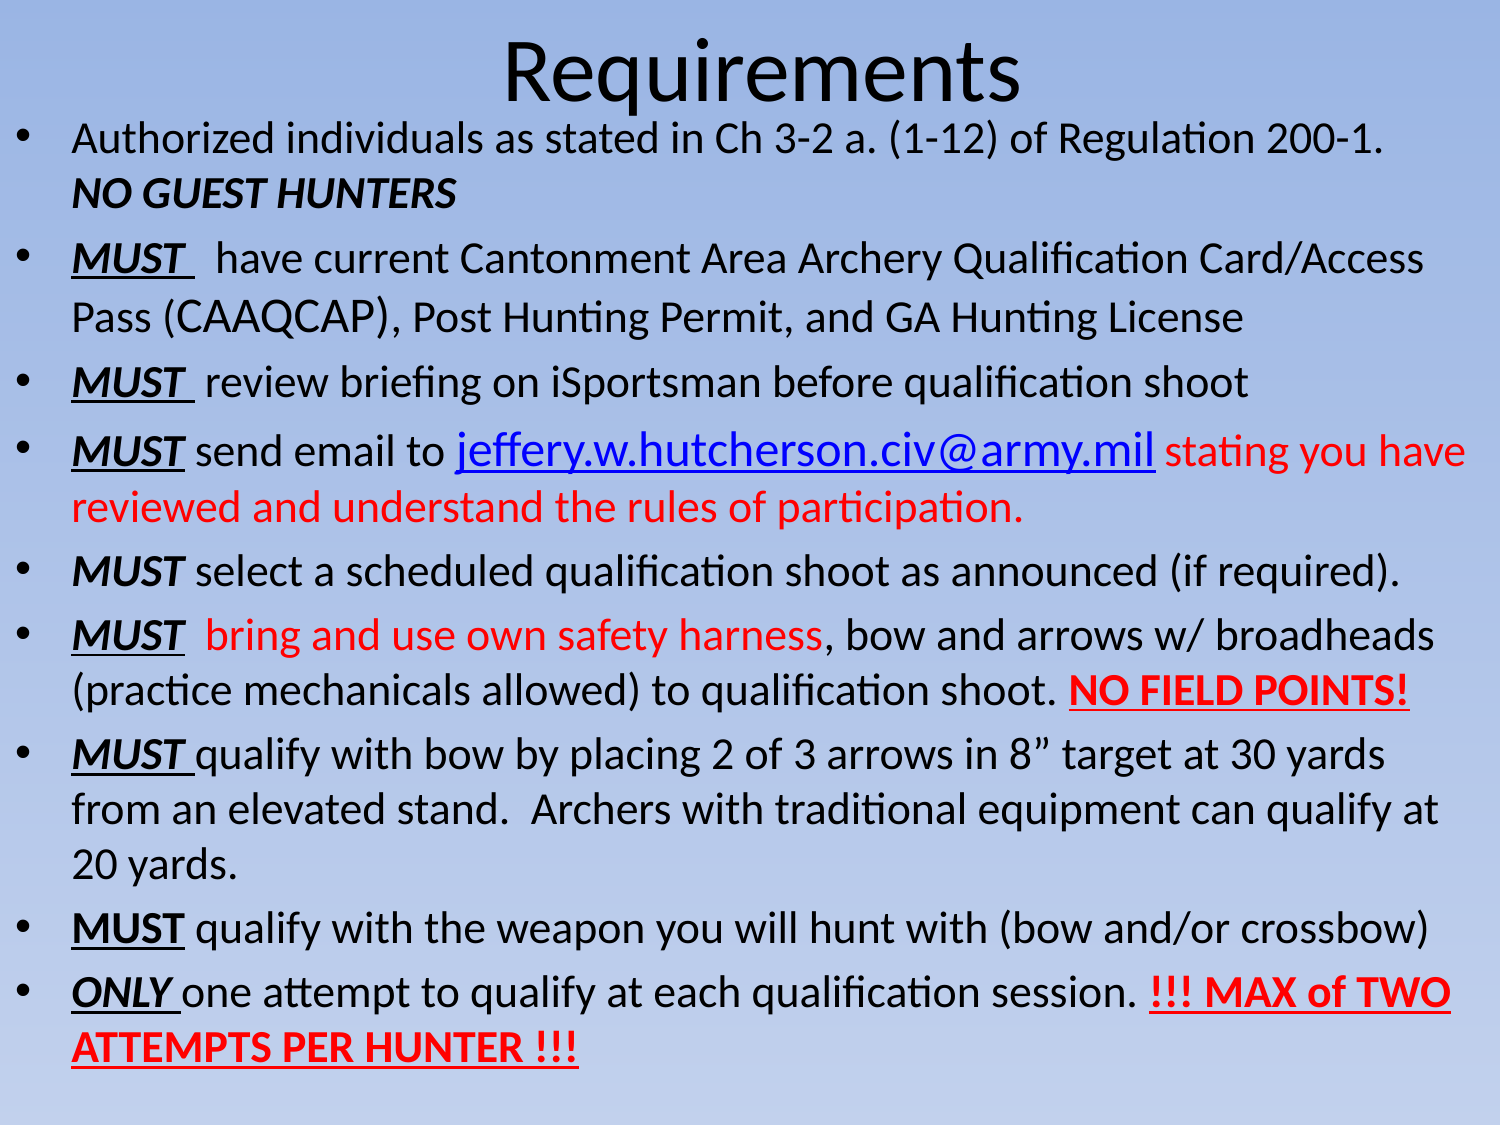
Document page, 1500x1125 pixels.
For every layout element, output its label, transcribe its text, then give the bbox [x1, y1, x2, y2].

list Authorized individuals as stated in Ch 3-2 a. (1-12) of Regulation 200-1. NO GUEST HUNTERS MUST have current Cantonment Area Archery Qualification Card/Access Pass (CAAQCAP), Post Hunting Permit, and GA Hunting License MUST review briefing on iSportsman before qualification shoot MUST send email to jeffery.w.hutcherson.civ@army.mil stating you have reviewed and understand the rules of participation. MUST select a scheduled qualification shoot as announced (if required). MUST bring and use own safety harness, bow and arrows w/ broadheads (practice mechanicals allowed) to qualification shoot. NO FIELD POINTS! MUST qualify with bow by placing 2 of 3 arrows in 8” target at 30 yards from an elevated stand. Archers with traditional equipment can qualify at 20 yards. MUST qualify with the weapon you will hunt with (bow and/or crossbow) ONLY one attempt to qualify at each qualification session. !!! MAX of TWO ATTEMPTS PER HUNTER !!! [0, 99, 1500, 1125]
title Requirements [87, 0, 1438, 99]
